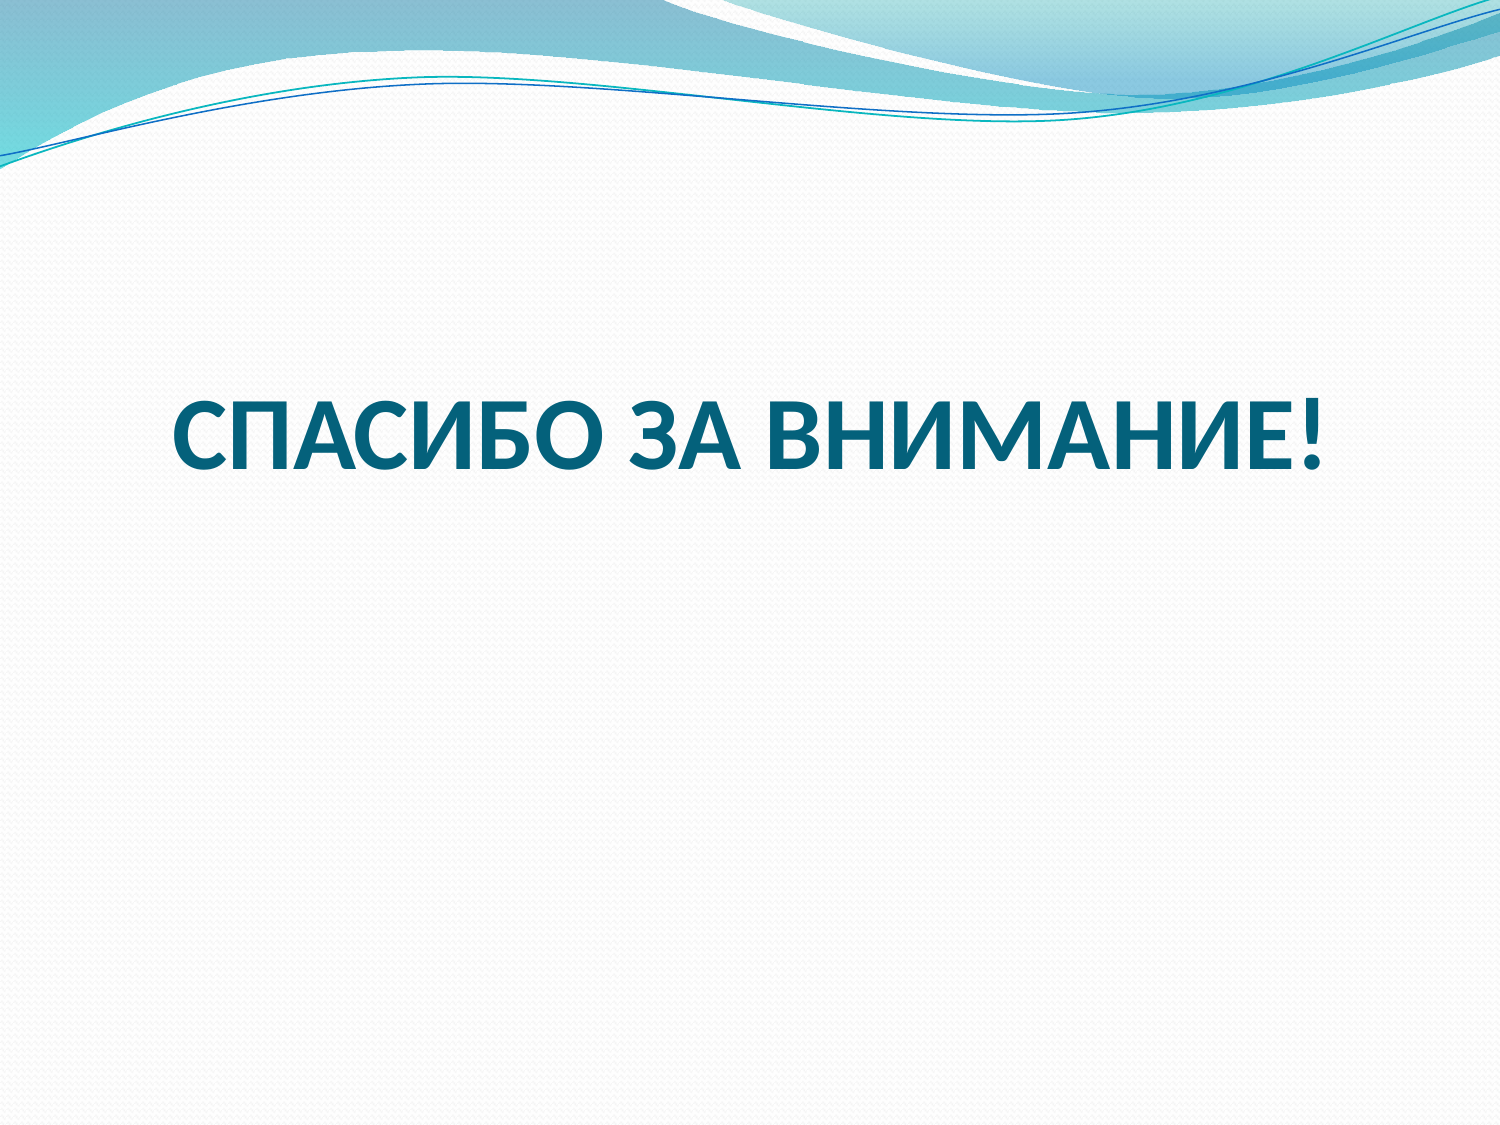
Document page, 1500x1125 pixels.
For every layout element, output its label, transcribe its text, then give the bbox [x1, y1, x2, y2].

title СПАСИБО ЗА ВНИМАНИЕ! [76, 302, 1427, 491]
